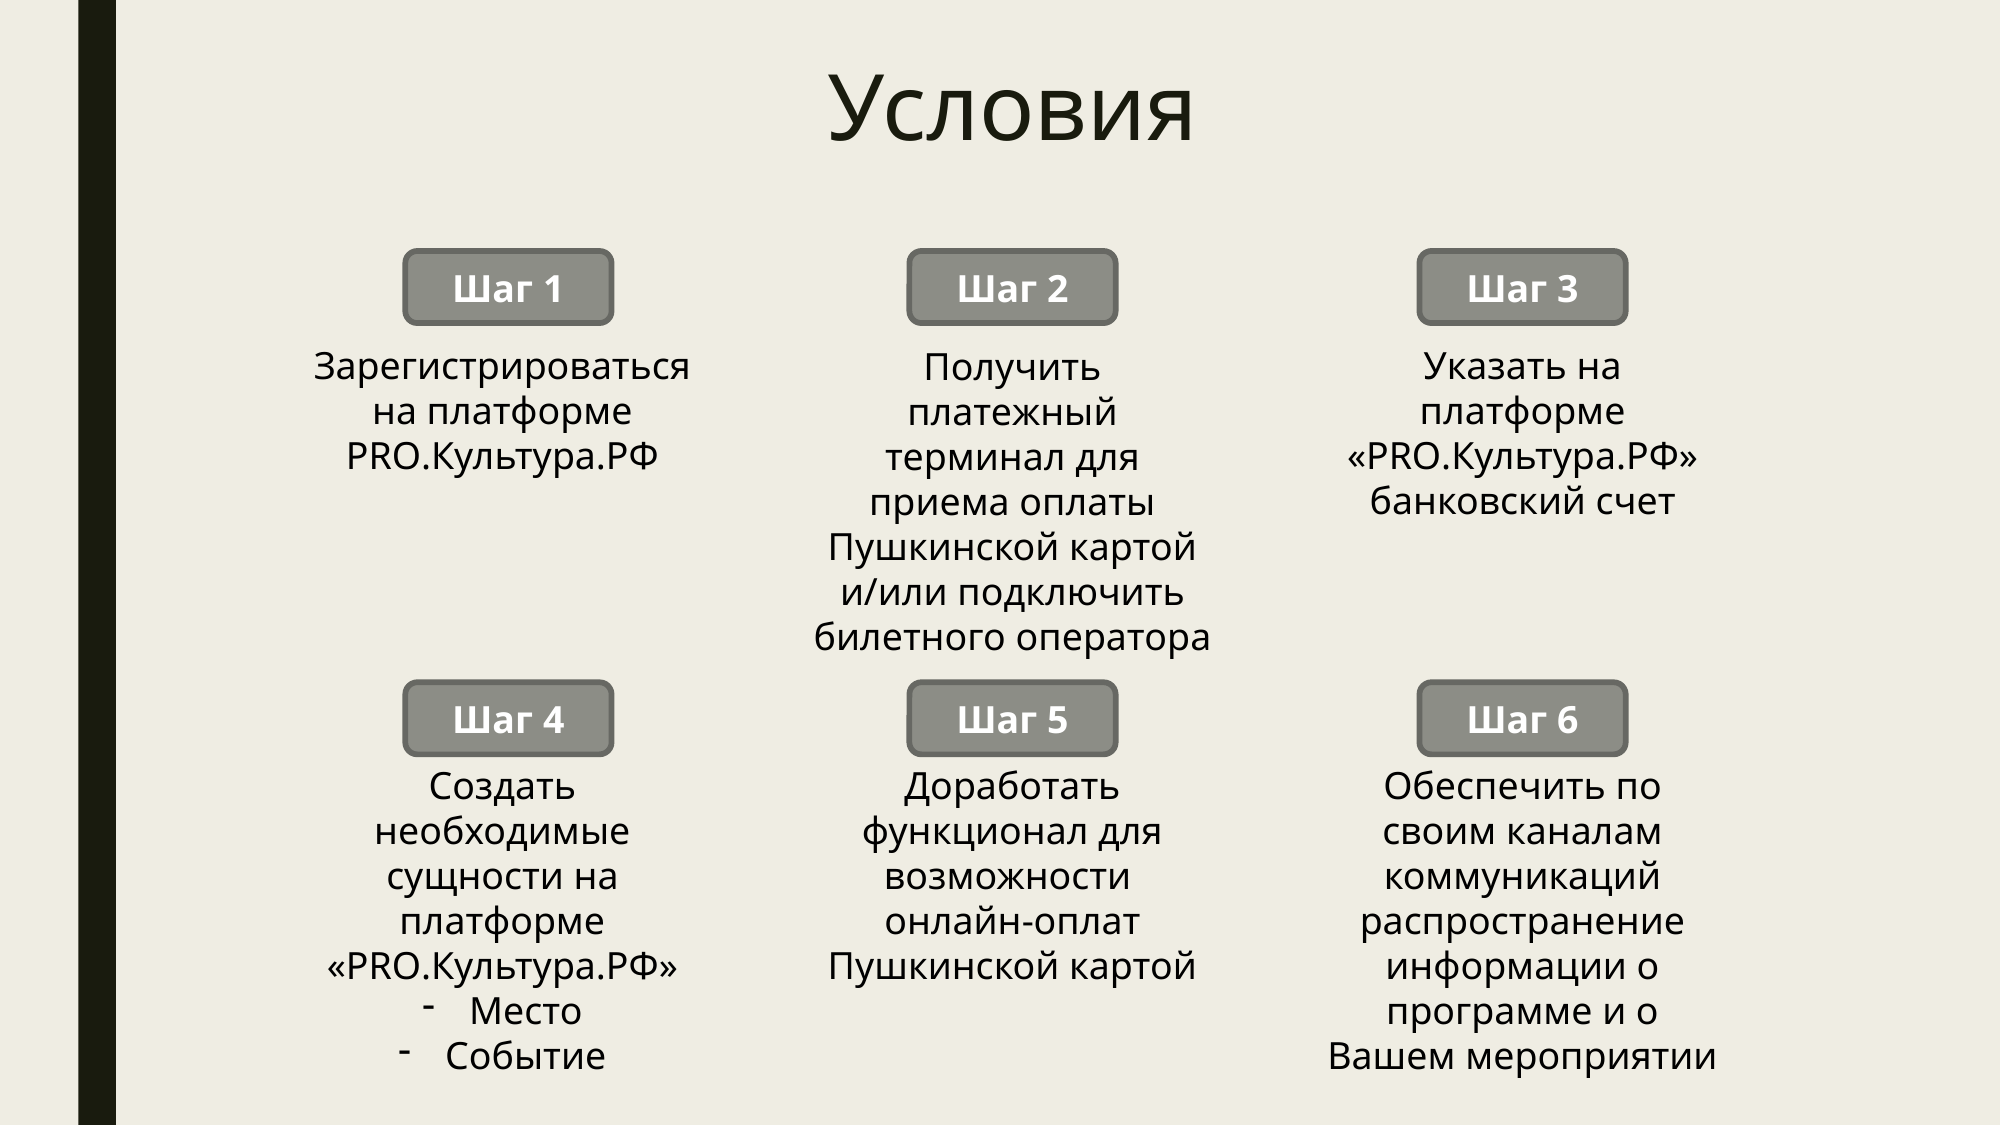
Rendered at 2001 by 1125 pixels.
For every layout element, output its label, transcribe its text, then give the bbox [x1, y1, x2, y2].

text_box Шаг 3 [1416, 248, 1629, 326]
text_box Зарегистрироваться на платформе PRO.Культура.РФ [288, 334, 717, 485]
text_box Шаг 1 [402, 248, 615, 326]
text_box Получить платежный терминал для приема оплаты Пушкинской картой и/или подключить билетного оператора [798, 336, 1227, 711]
text_box Шаг 5 [906, 679, 1119, 758]
text_box Шаг 2 [906, 248, 1119, 326]
text_box Доработать функционал для возможности онлайн-оплат Пушкинской картой [798, 754, 1227, 1040]
text_box Шаг 6 [1416, 679, 1629, 758]
text_box Шаг 4 [402, 679, 615, 758]
text_box Указать на платформе «PRO.Культура.РФ» банковский счет [1308, 334, 1737, 530]
text_box Обеспечить по своим каналам коммуникаций распространение информации о программе и о Вашем мероприятии [1308, 754, 1737, 1125]
title Условия [225, 54, 1800, 194]
text_box Создать необходимые сущности на платформе «PRO.Культура.РФ» Место Событие [288, 754, 717, 1125]
